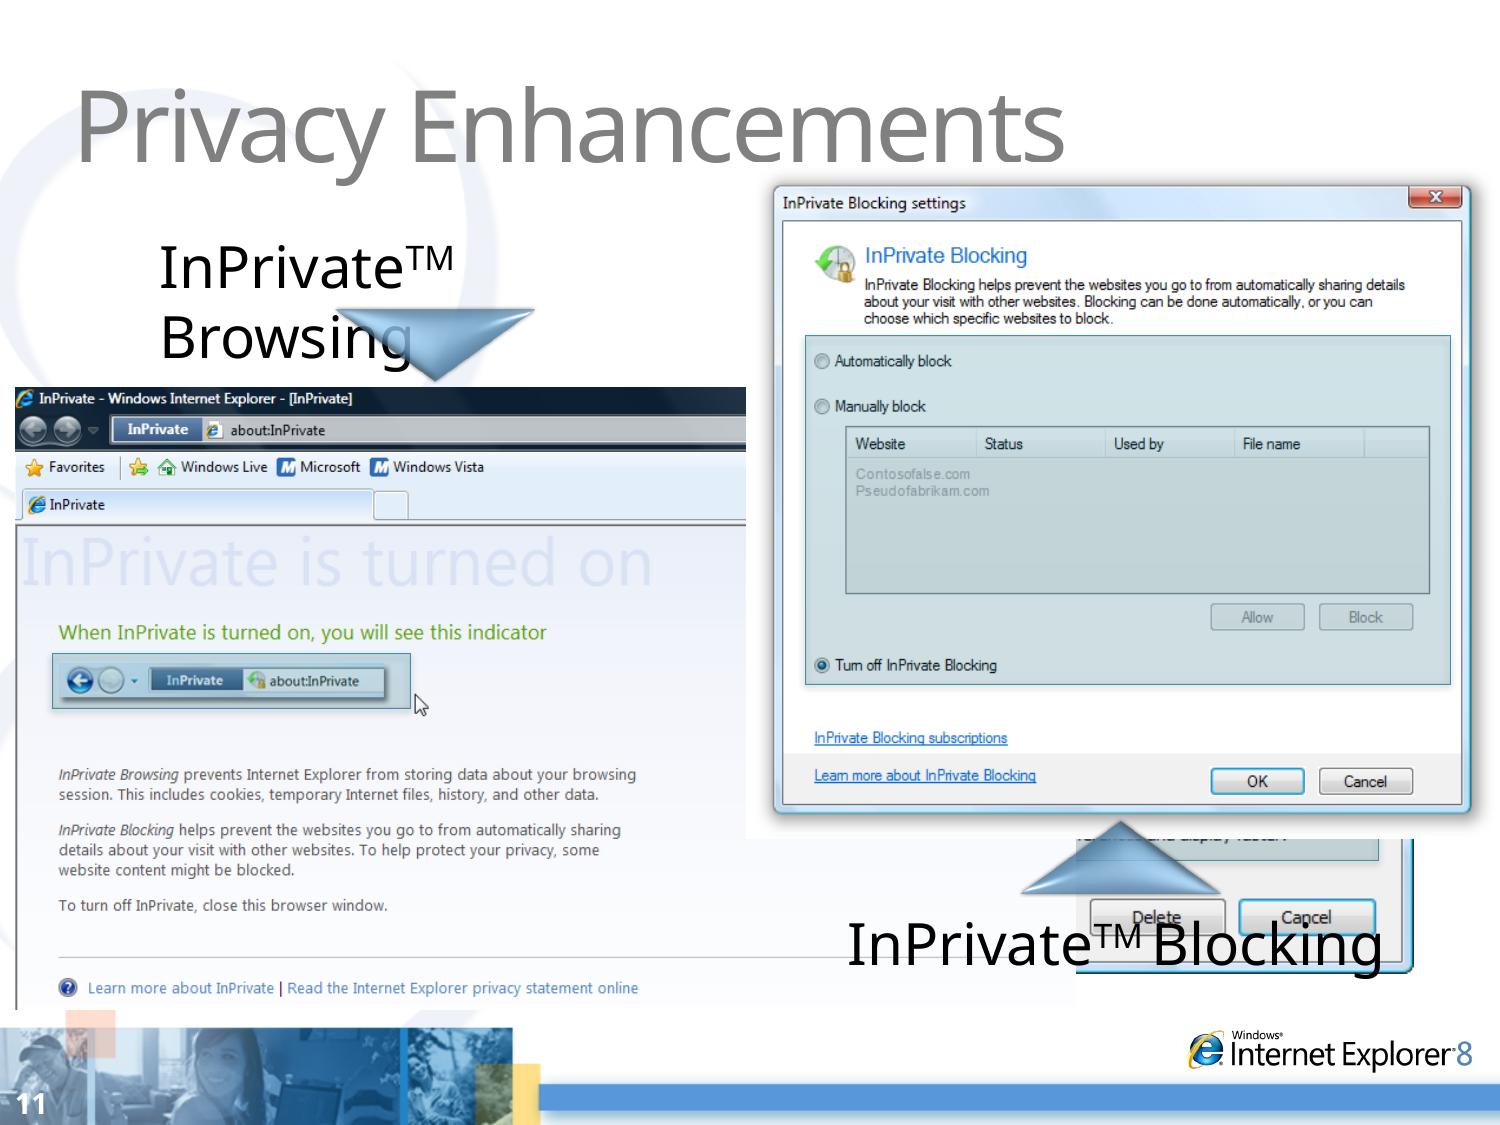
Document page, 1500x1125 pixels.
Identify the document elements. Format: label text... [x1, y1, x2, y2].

text_box Privacy Enhancements [57, 69, 1438, 192]
text_box InPrivateTM Browsing [144, 222, 725, 378]
picture [0, 0, 1500, 1125]
